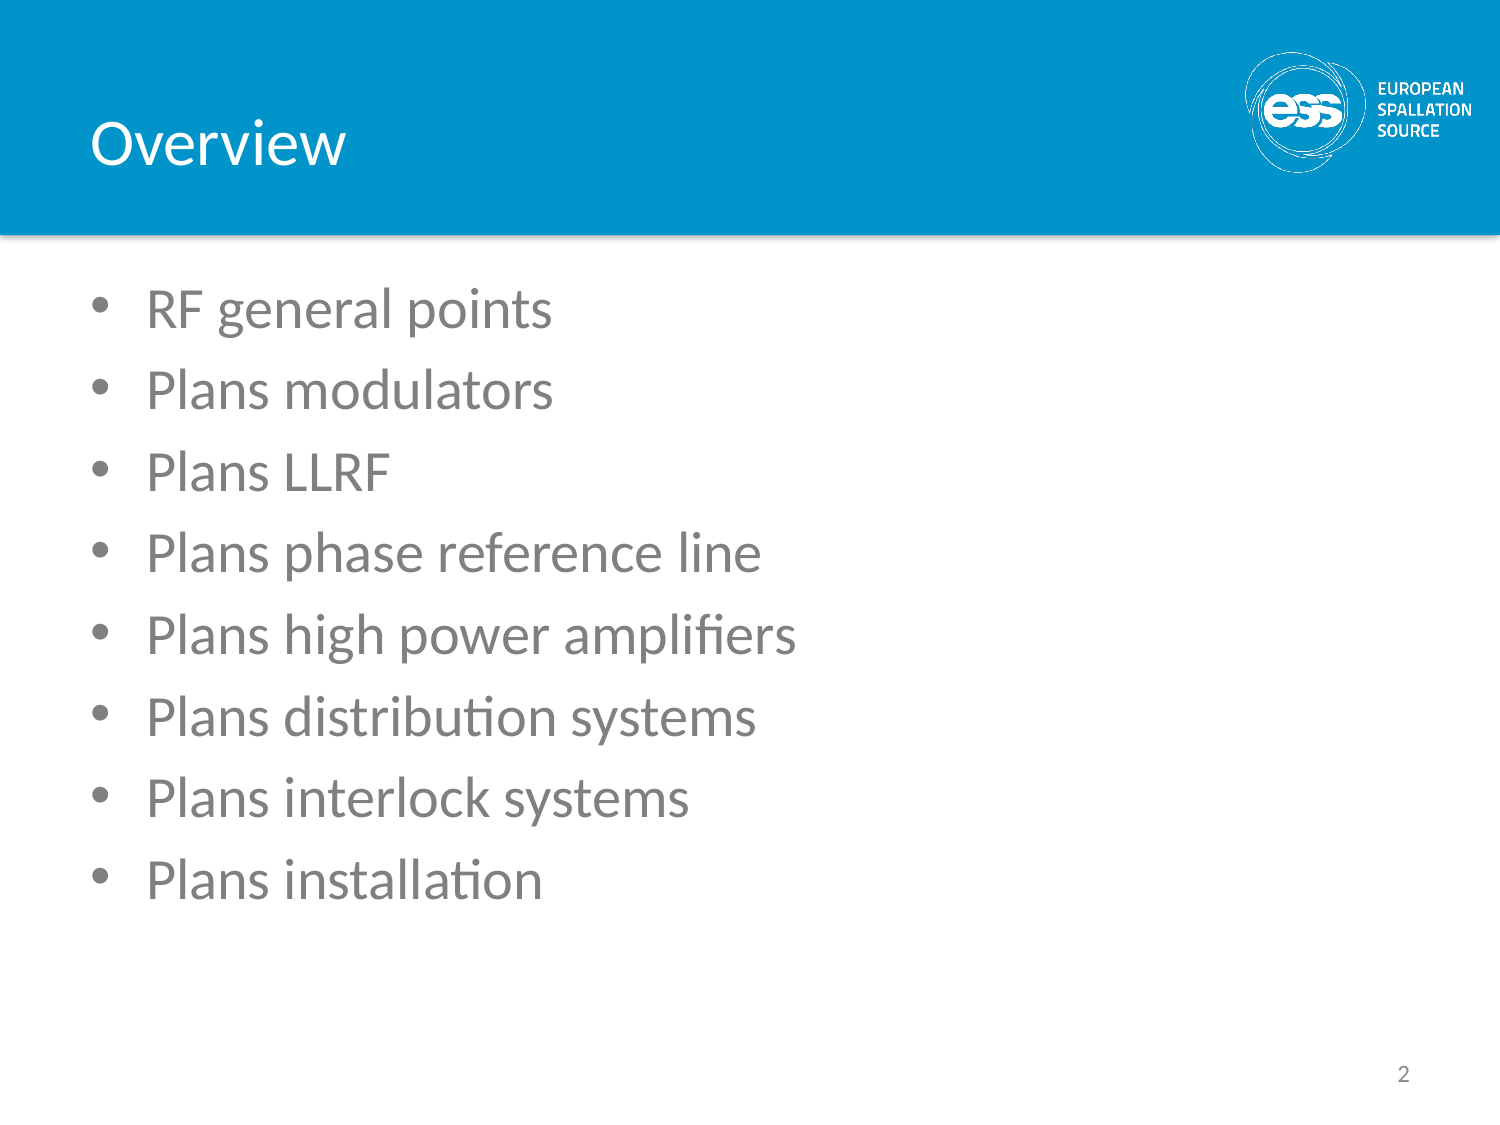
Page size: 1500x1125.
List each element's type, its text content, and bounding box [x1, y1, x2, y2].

picture [1379, 83, 1385, 94]
title Overview [75, 45, 1247, 233]
list RF general points Plans modulators Plans LLRF Plans phase reference line Plans high power amplifiers Plans distribution systems Plans interlock systems Plans installation [75, 262, 1425, 1005]
picture [1398, 109, 1406, 115]
picture [1423, 83, 1430, 94]
picture [1418, 104, 1423, 115]
picture [1422, 125, 1428, 134]
picture [1264, 94, 1342, 127]
picture [1432, 125, 1438, 136]
picture [1389, 104, 1393, 115]
picture [1454, 83, 1458, 94]
picture [1409, 104, 1415, 115]
picture [1436, 104, 1444, 115]
slide_number 2 [1074, 1042, 1425, 1103]
picture [1400, 83, 1407, 94]
picture [1443, 86, 1450, 93]
